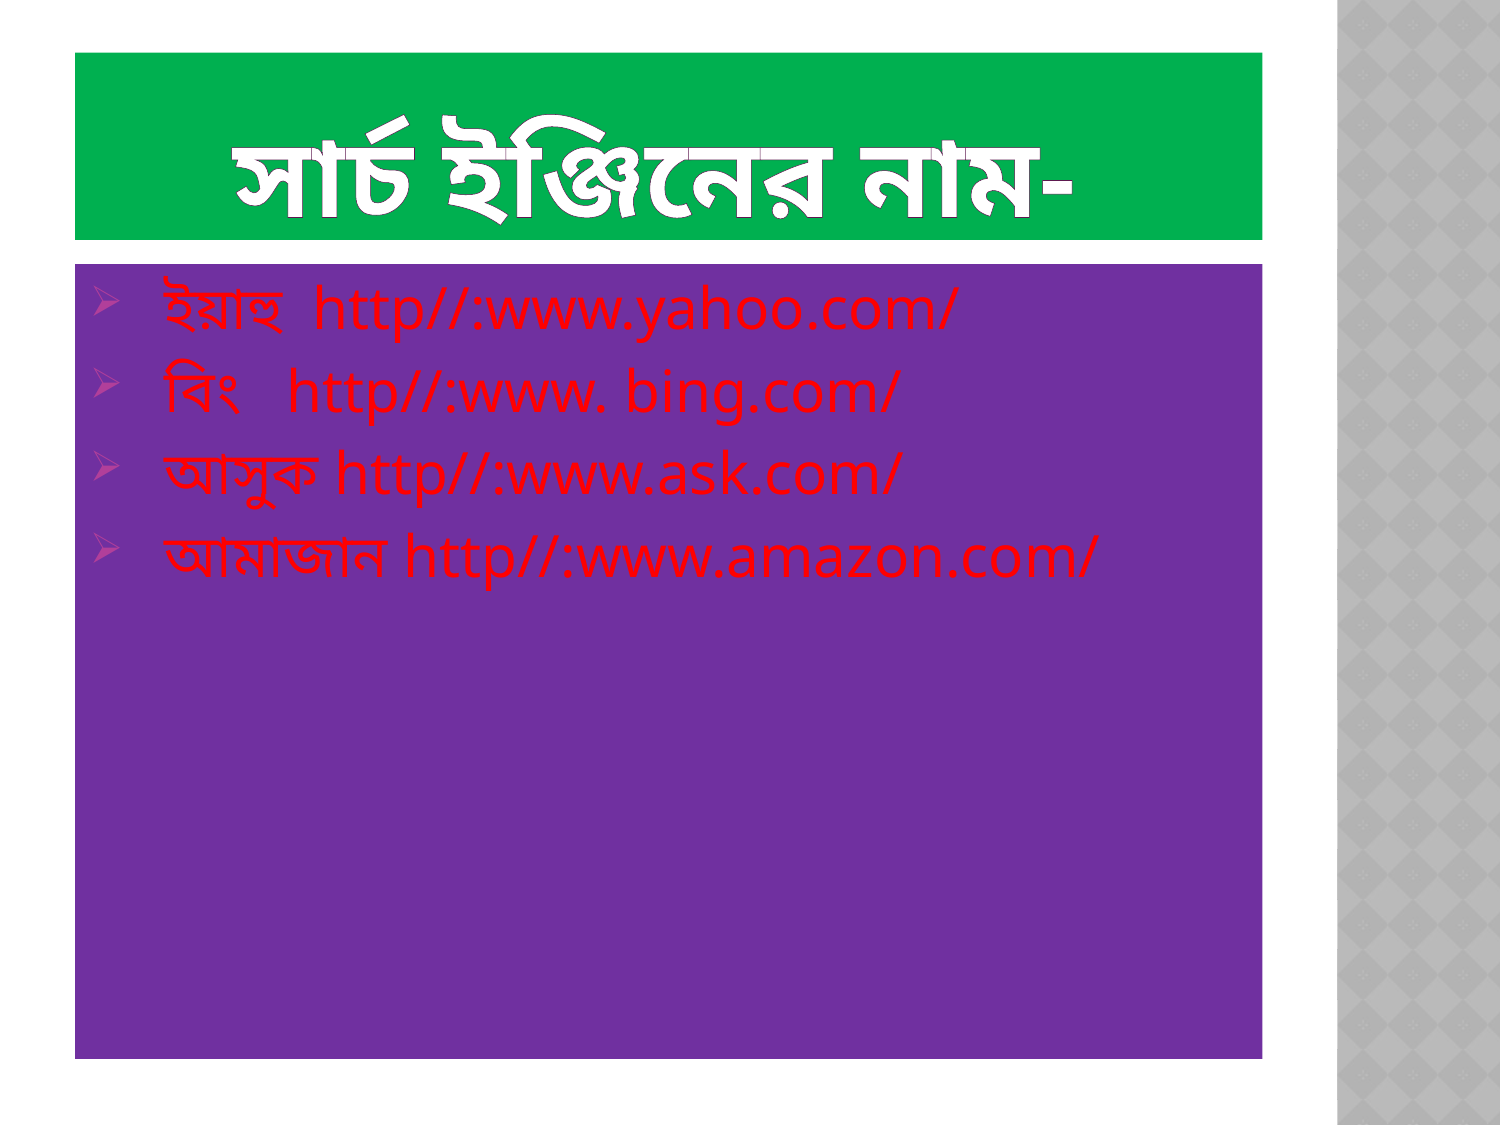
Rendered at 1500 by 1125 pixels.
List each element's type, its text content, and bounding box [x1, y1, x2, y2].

list ইয়াহু http//:www.yahoo.com/ বিং http//:www. bing.com/ আসুক http//:www.ask.com/ আমাজান http//:www.amazon.com/ [75, 264, 1263, 1059]
title সার্চ ইঞ্জিনের নাম- [75, 52, 1263, 240]
